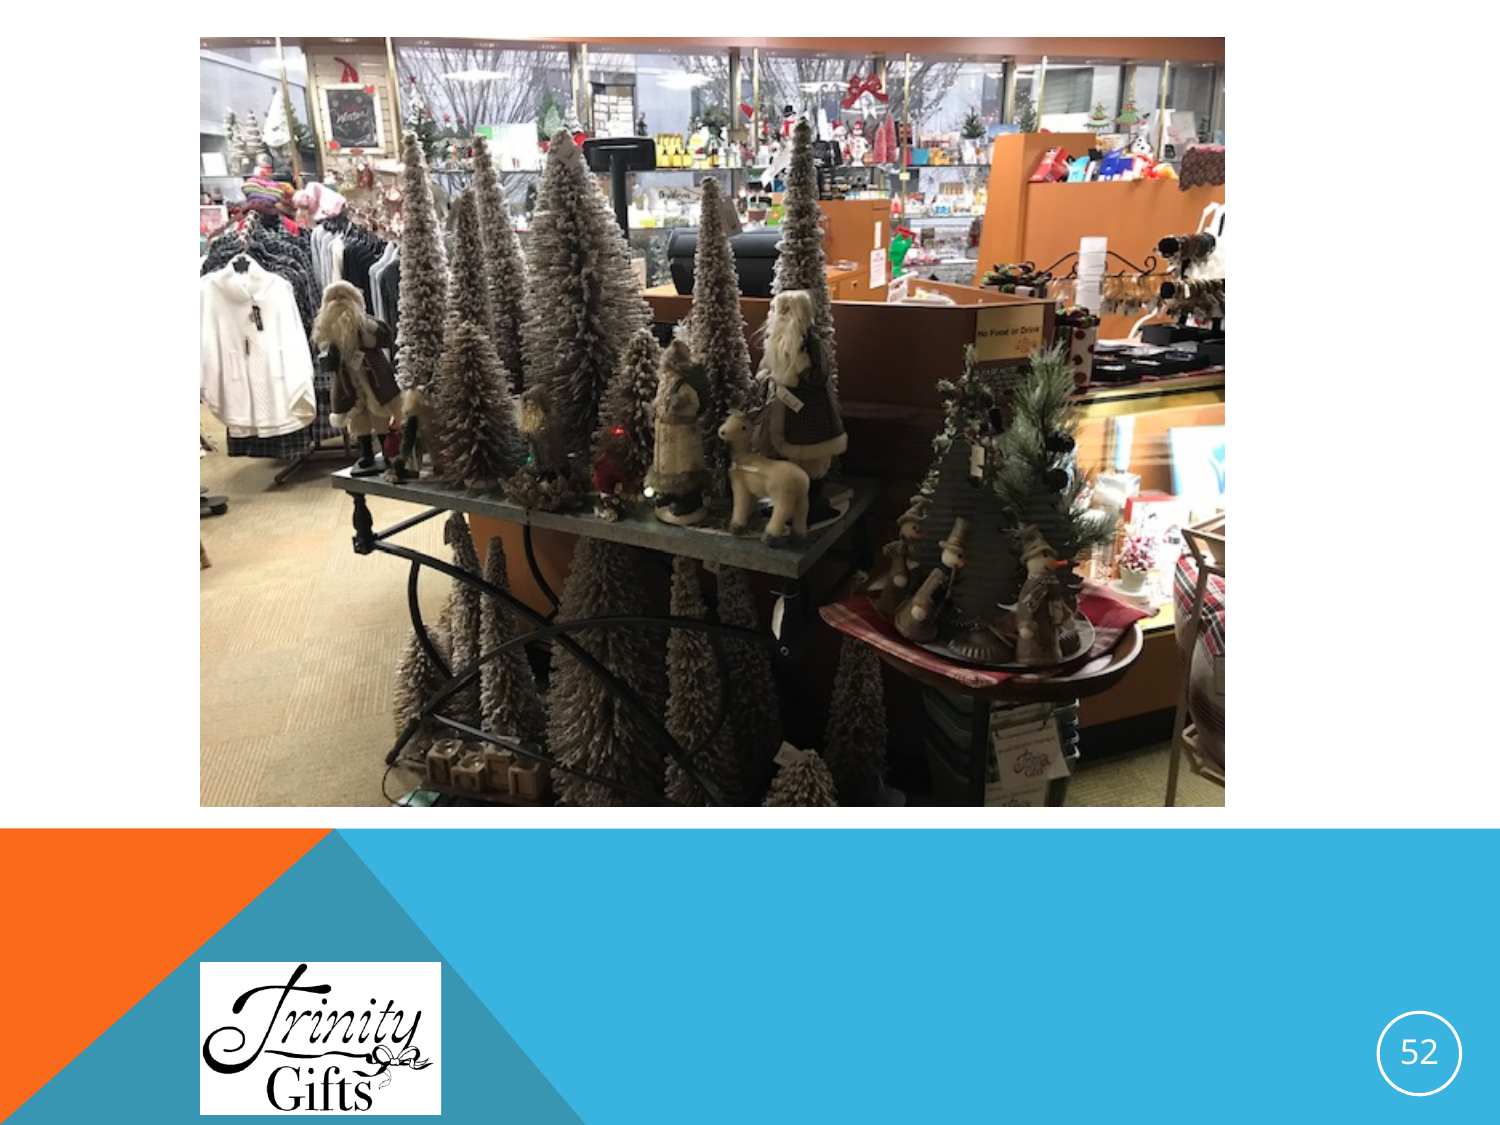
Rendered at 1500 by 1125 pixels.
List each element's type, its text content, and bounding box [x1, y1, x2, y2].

slide_number 52 [1376, 1010, 1463, 1097]
picture [199, 37, 1226, 807]
picture [199, 962, 442, 1115]
